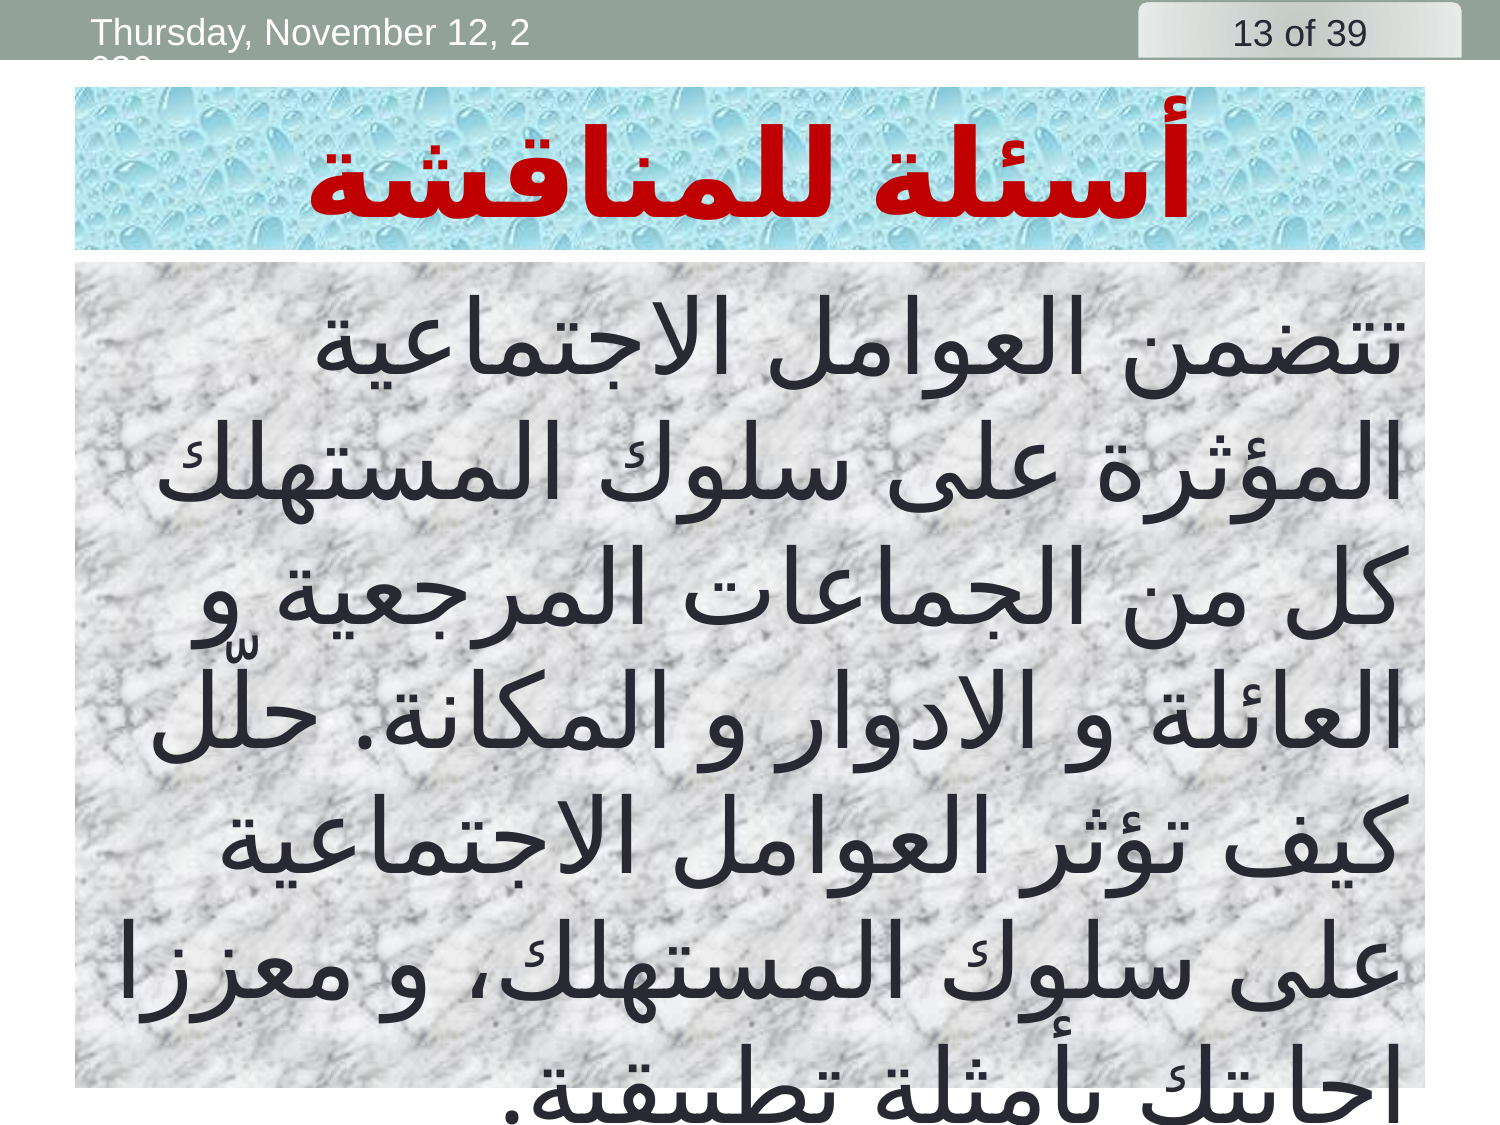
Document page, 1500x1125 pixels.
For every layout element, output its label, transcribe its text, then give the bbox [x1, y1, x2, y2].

list تتضمن العوامل الاجتماعية المؤثرة على سلوك المستهلك كل من الجماعات المرجعية و العائلة و الادوار و المكانة. حلّل كيف تؤثر العوامل الاجتماعية على سلوك المستهلك، و معززا إجابتك بأمثلة تطبيقية. [75, 262, 1425, 1088]
title أسئلة للمناقشة [75, 87, 1425, 250]
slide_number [75, 3, 550, 57]
